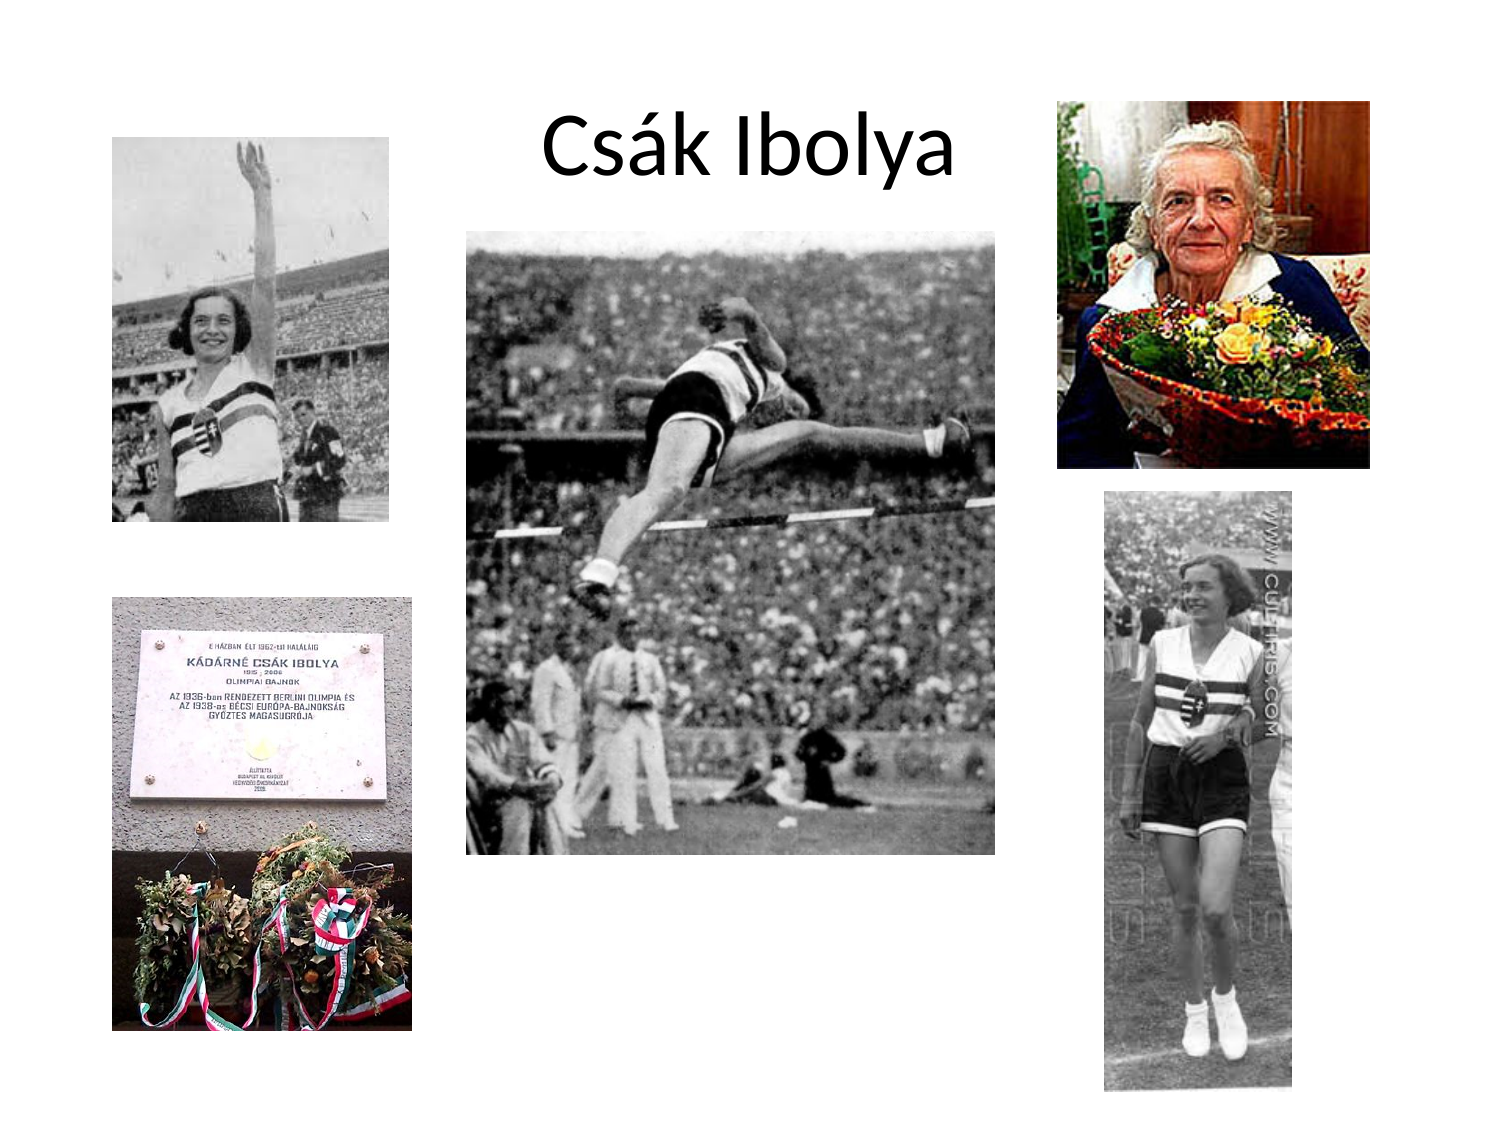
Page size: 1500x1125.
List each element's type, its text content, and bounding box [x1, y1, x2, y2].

picture [1104, 491, 1293, 1092]
title Csák Ibolya [74, 44, 1426, 233]
picture [111, 136, 390, 522]
picture [466, 231, 995, 855]
picture [1056, 101, 1370, 470]
picture [111, 597, 412, 1031]
